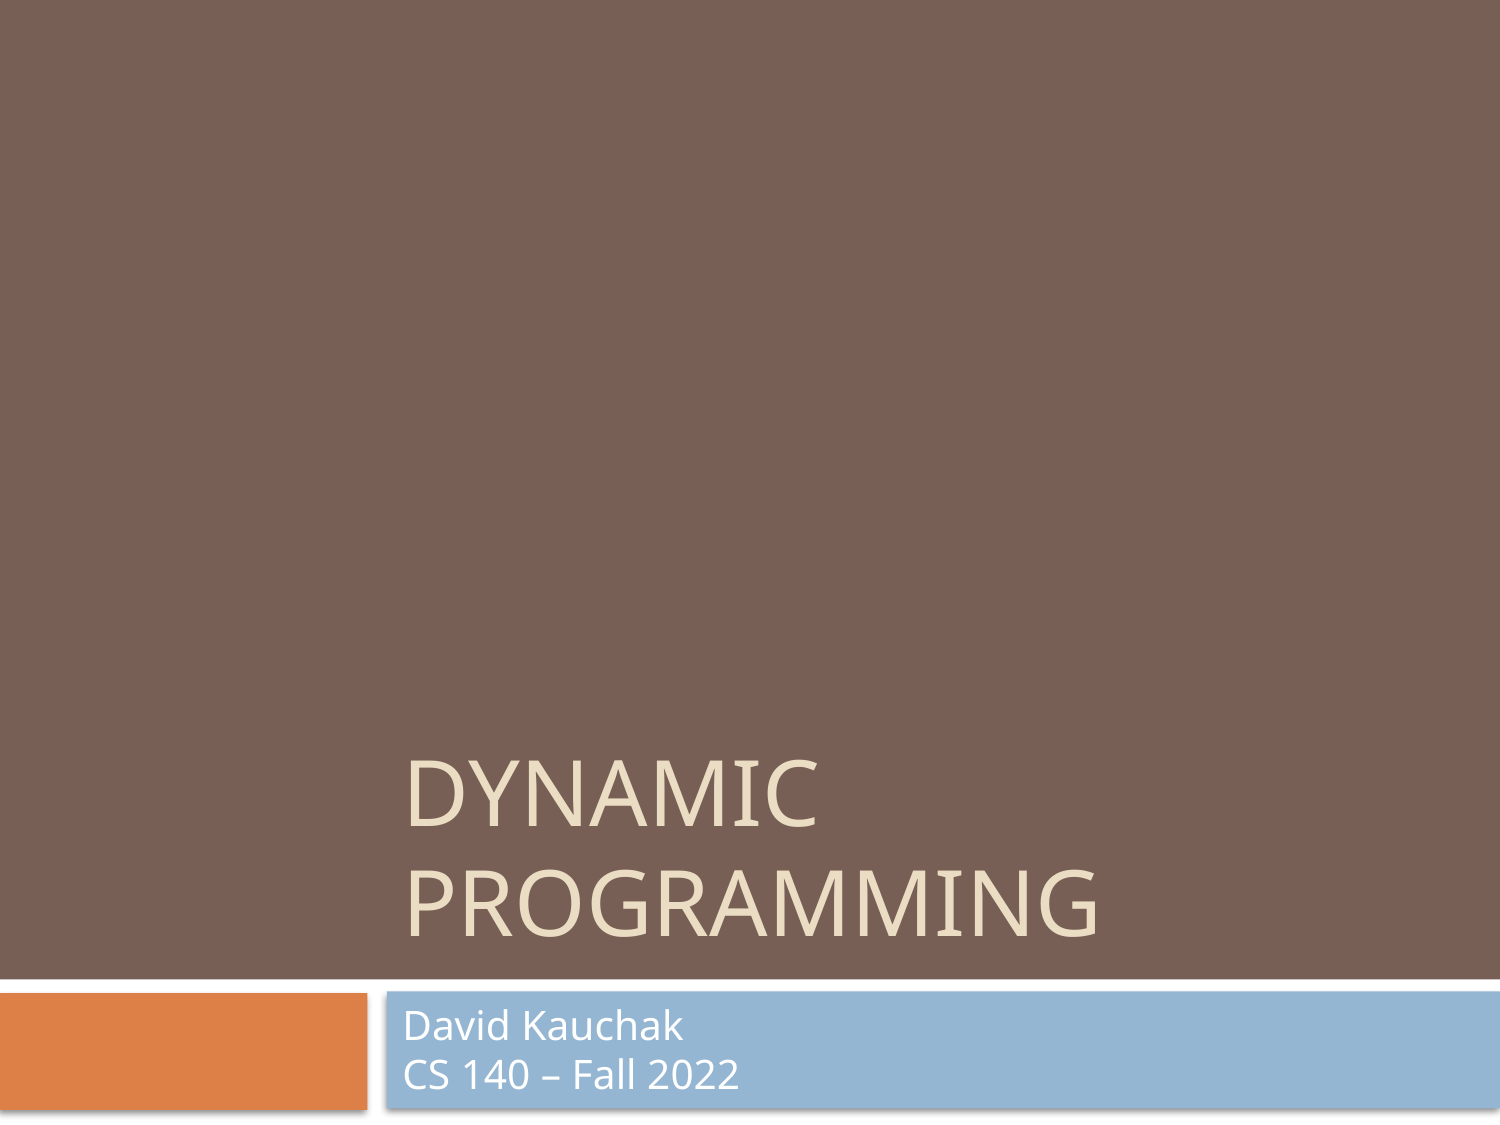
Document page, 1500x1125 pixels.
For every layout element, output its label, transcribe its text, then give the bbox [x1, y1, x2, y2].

subtitle David Kauchak CS 140 – Fall 2022 [387, 992, 1488, 1105]
title Dynamic programming [387, 662, 1450, 963]
